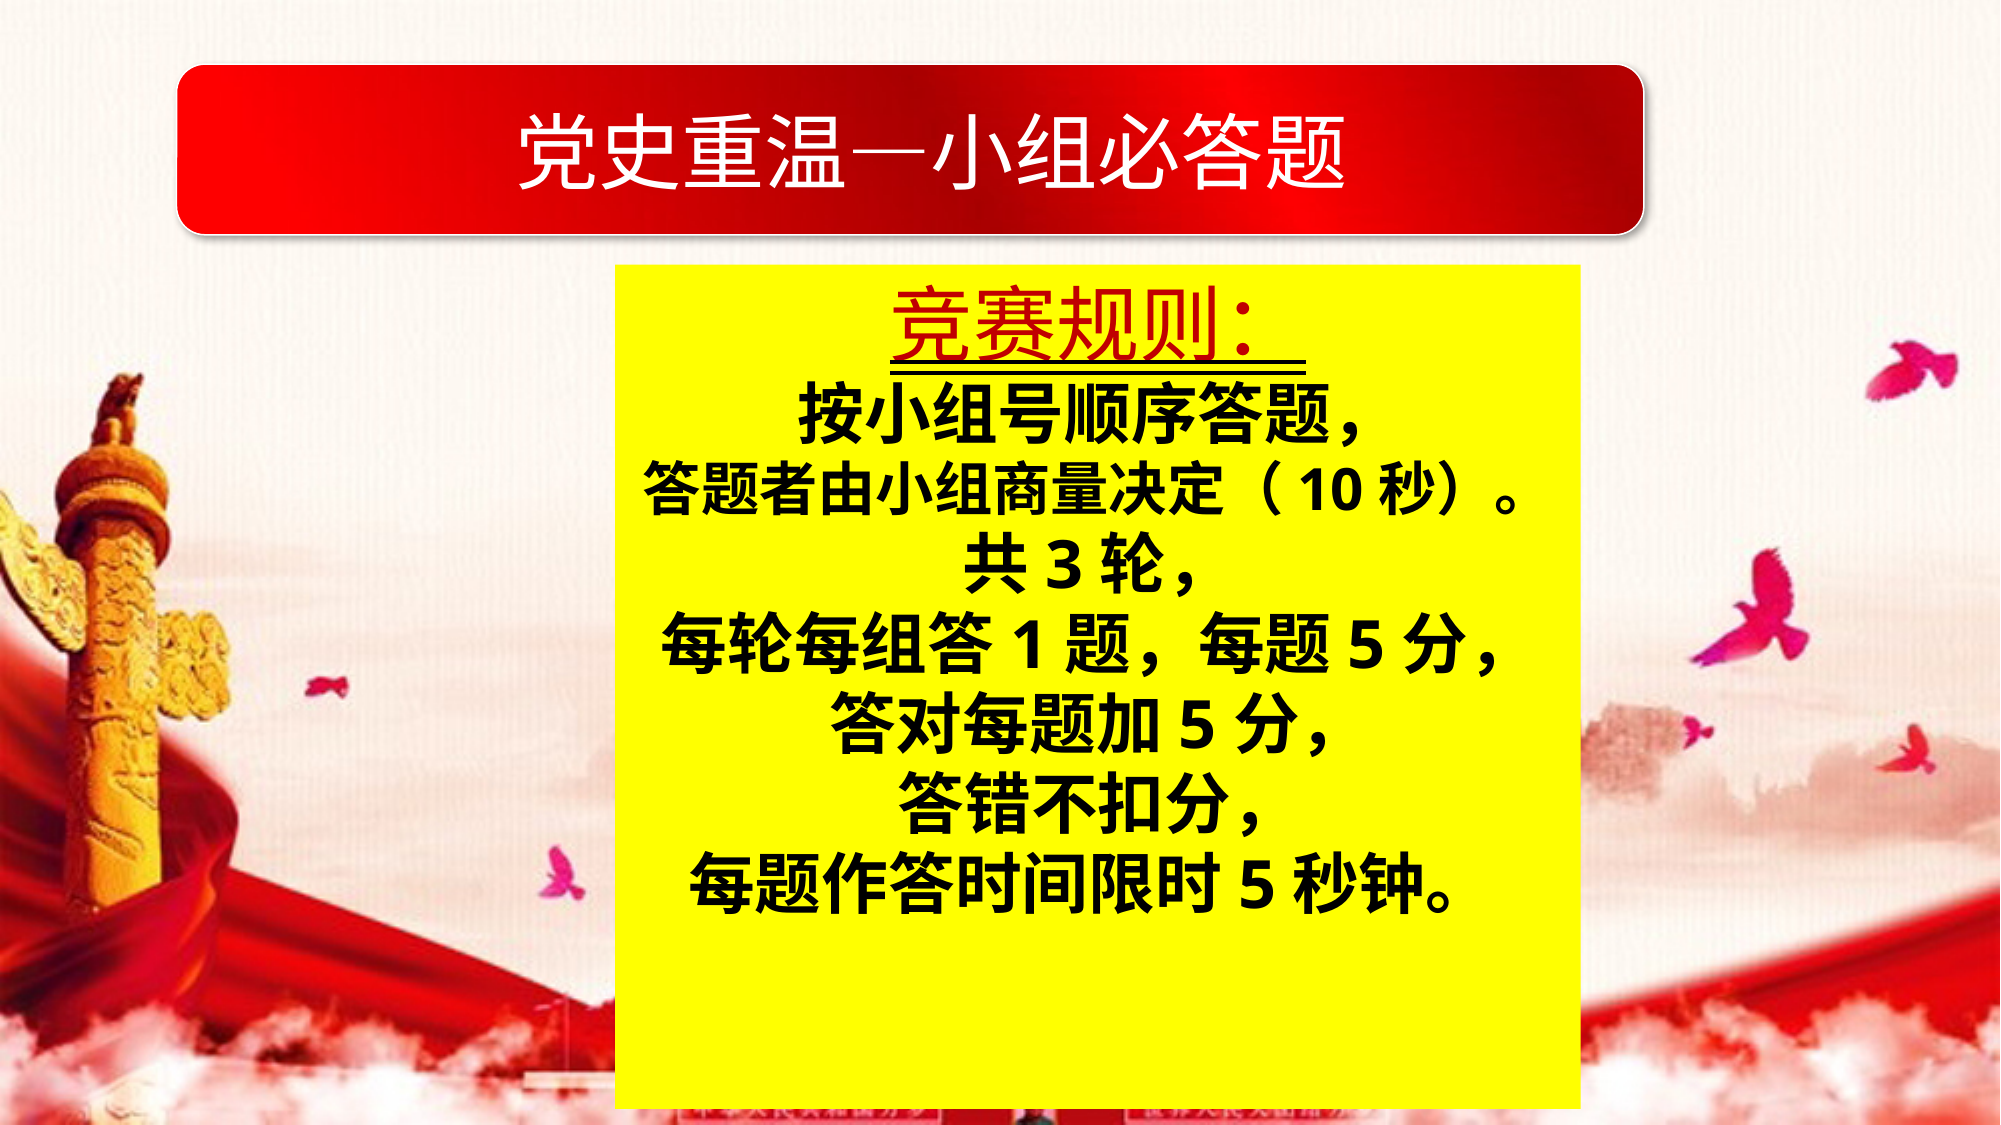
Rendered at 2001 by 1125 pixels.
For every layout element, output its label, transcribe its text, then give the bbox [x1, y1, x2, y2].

text_box [175, 63, 1645, 236]
text_box 竞赛规则： 按小组号顺序答题， 答题者由小组商量决定（10秒）。 共3轮， 每轮每组答1题，每题5分， 答对每题加5分， 答错不扣分， 每题作答时间限时5秒钟。 [615, 264, 1581, 1109]
text_box 党史重温—小组必答题 [245, 92, 1617, 208]
picture [0, 0, 2000, 1125]
